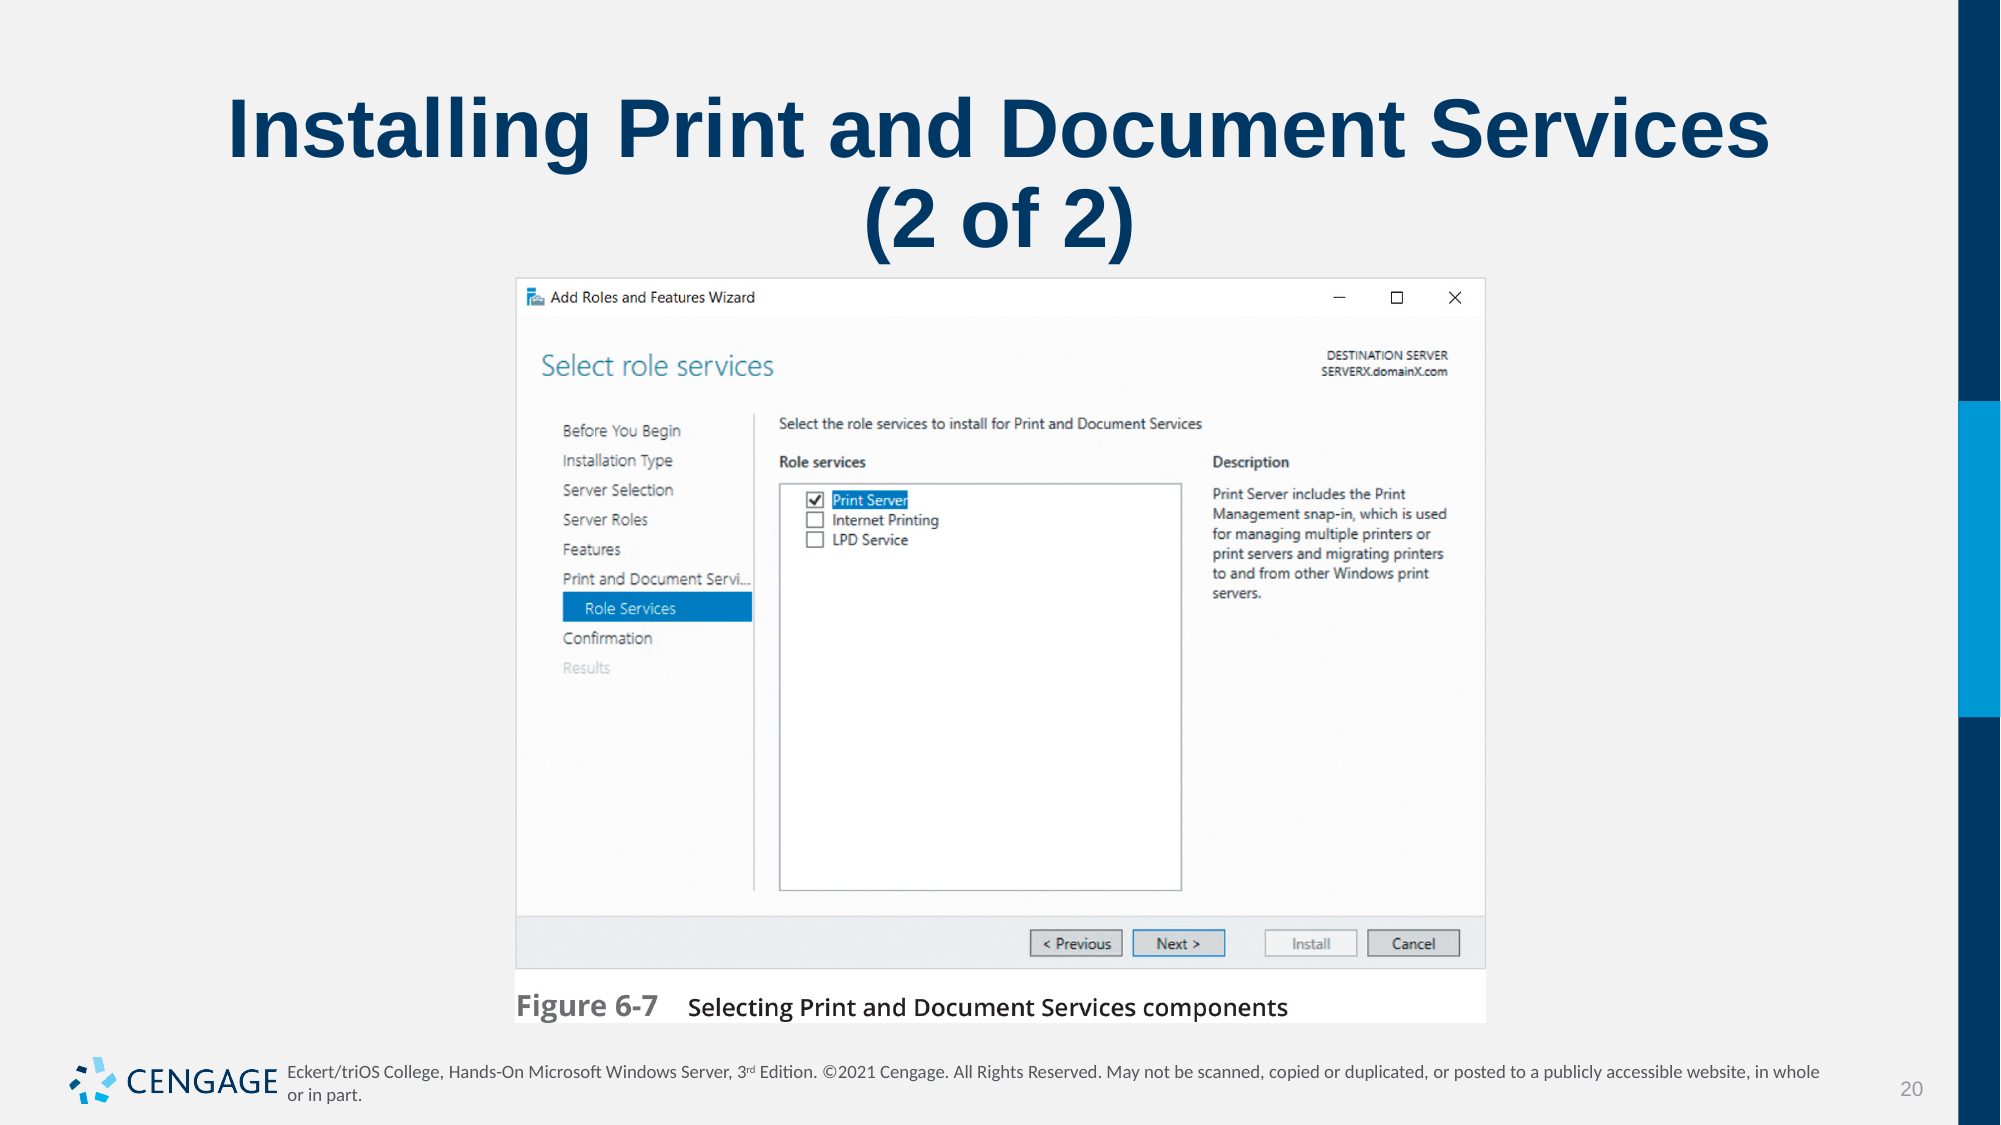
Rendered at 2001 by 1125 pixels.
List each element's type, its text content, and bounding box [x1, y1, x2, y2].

picture [69, 1057, 277, 1104]
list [515, 277, 1486, 1023]
title Installing Print and Document Services (2 of 2) [78, 77, 1923, 278]
